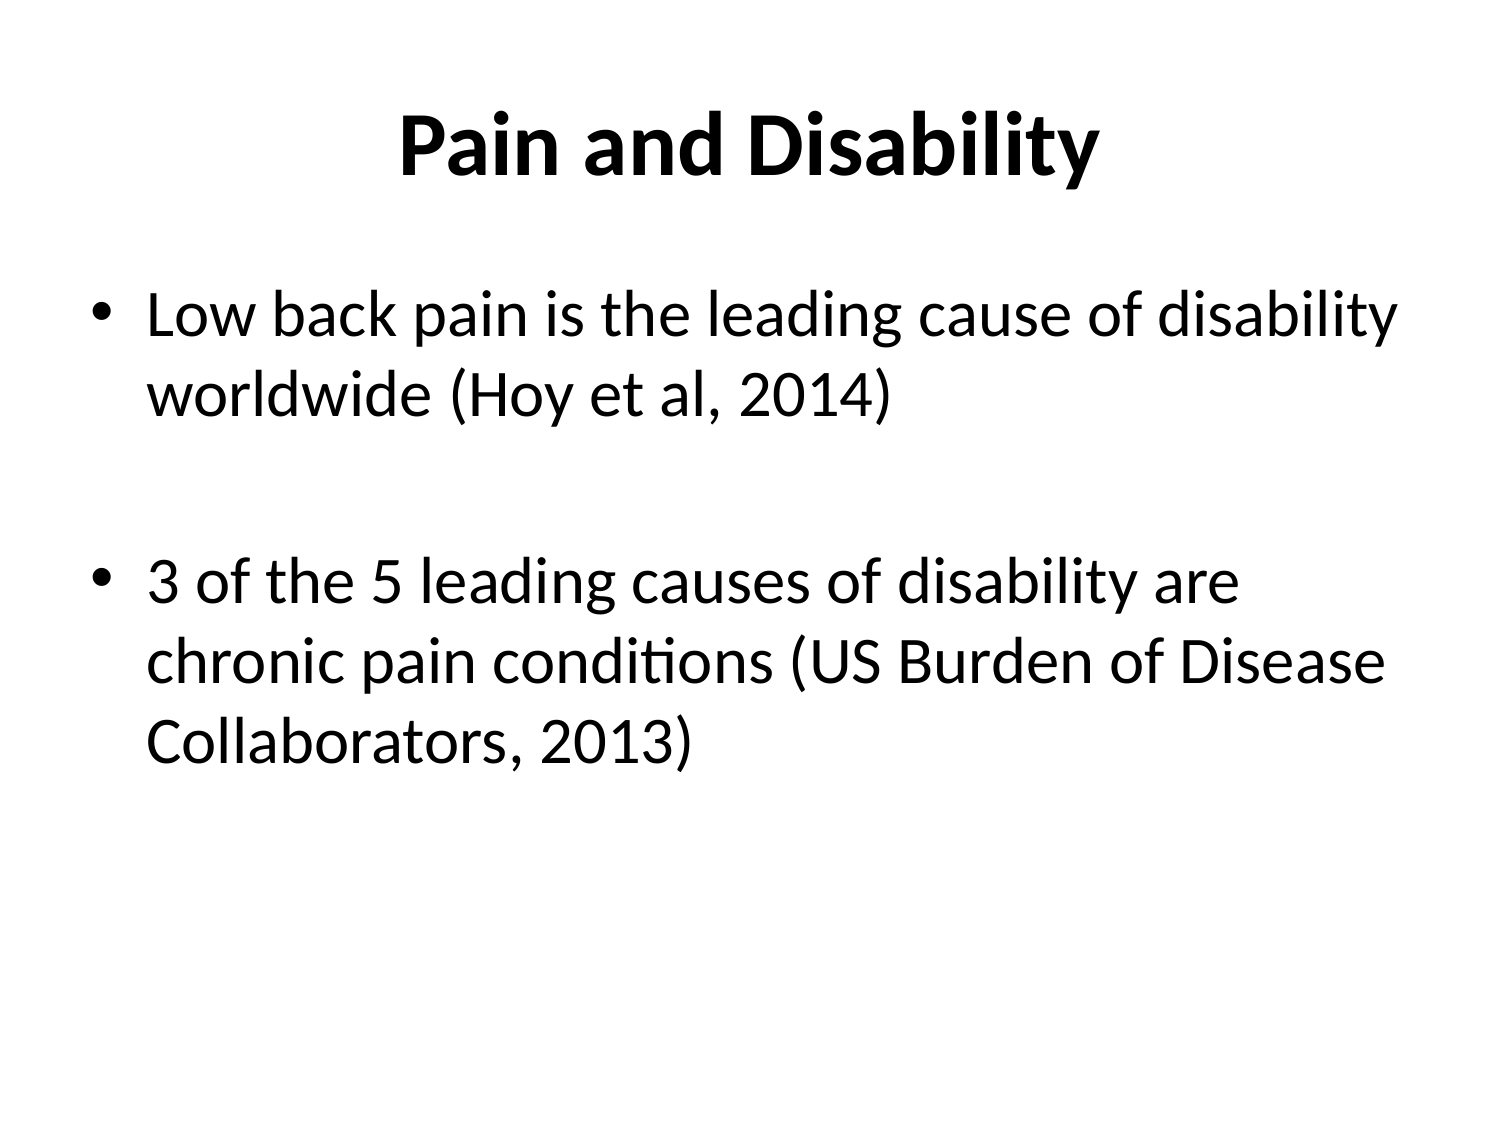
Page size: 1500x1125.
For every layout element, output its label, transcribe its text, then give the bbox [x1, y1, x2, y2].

list Low back pain is the leading cause of disability worldwide (Hoy et al, 2014) 3 of the 5 leading causes of disability are chronic pain conditions (US Burden of Disease Collaborators, 2013) [75, 262, 1425, 1005]
title Pain and Disability [75, 45, 1425, 233]
